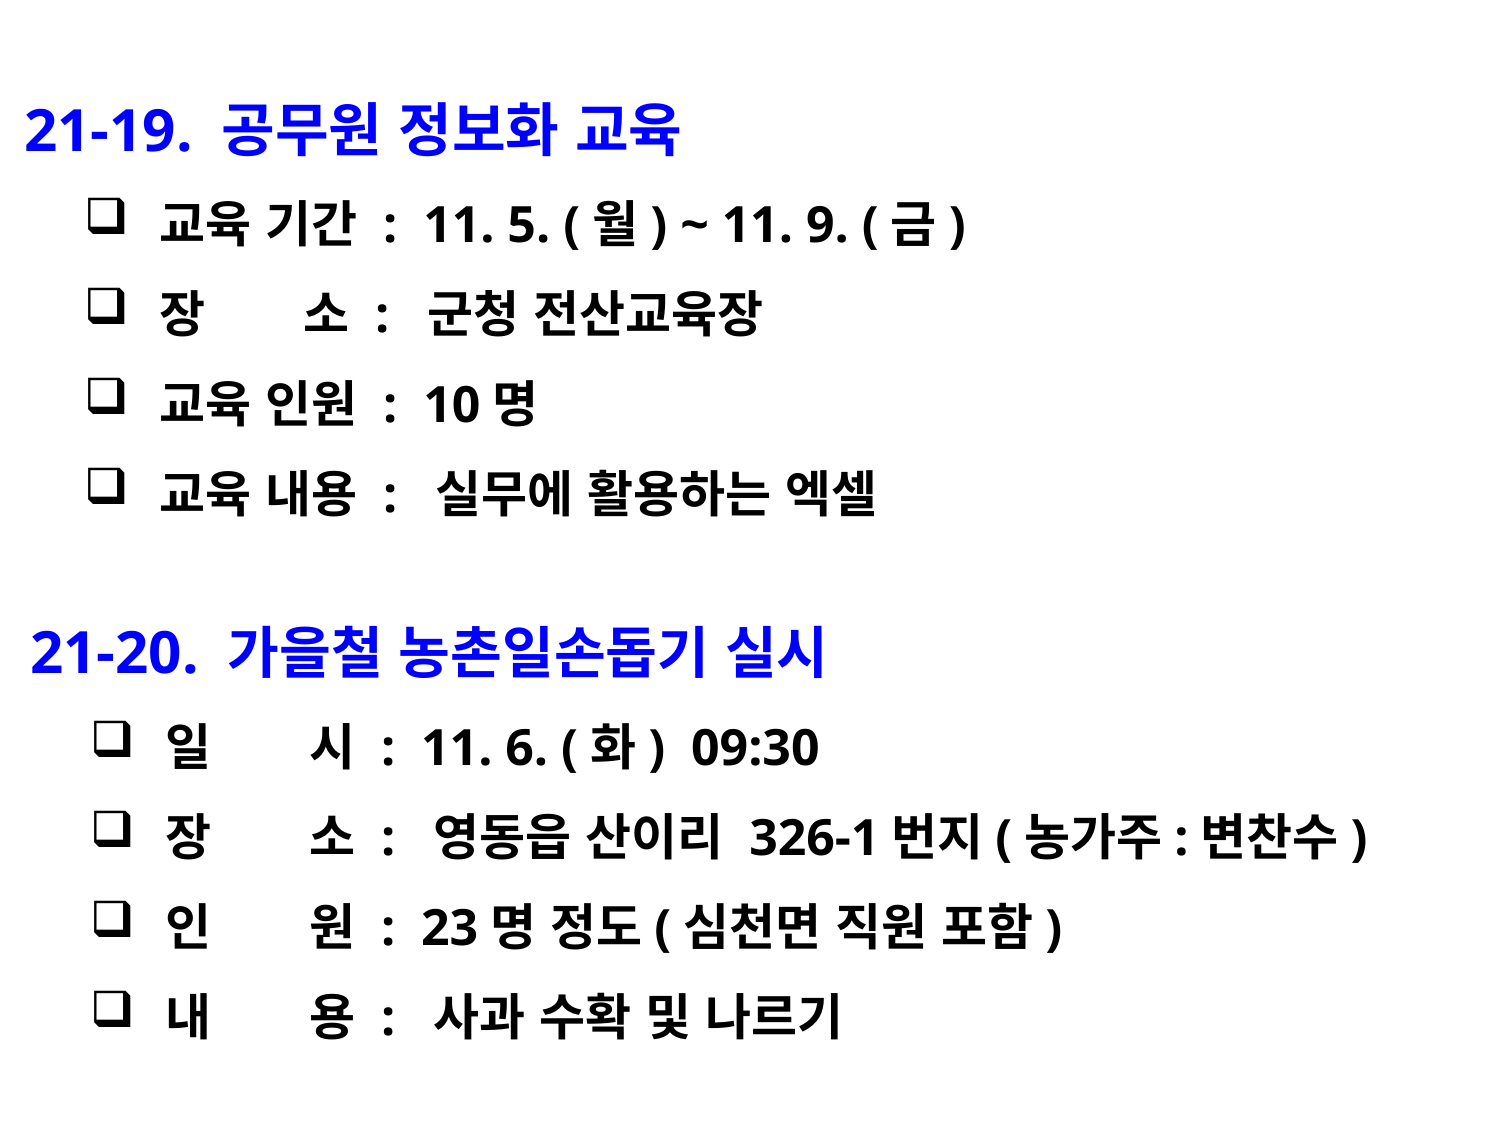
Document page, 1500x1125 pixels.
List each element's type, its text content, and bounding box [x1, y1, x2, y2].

text_box 21-19. 공무원 정보화 교육 교육 기간 : 11. 5. (월) ~ 11. 9. (금) 장 소 : 군청 전산교육장 교육 인원 : 10명 교육 내용 : 실무에 활용하는 엑셀 [0, 42, 1500, 551]
text_box 21-20. 가을철 농촌일손돕기 실시 일 시 : 11. 6. (화) 09:30 장 소 : 영동읍 산이리 326-1번지(농가주:변찬수) 인 원 : 23명 정도(심천면 직원 포함) 내 용 : 사과 수확 및 나르기 [0, 586, 1500, 1059]
